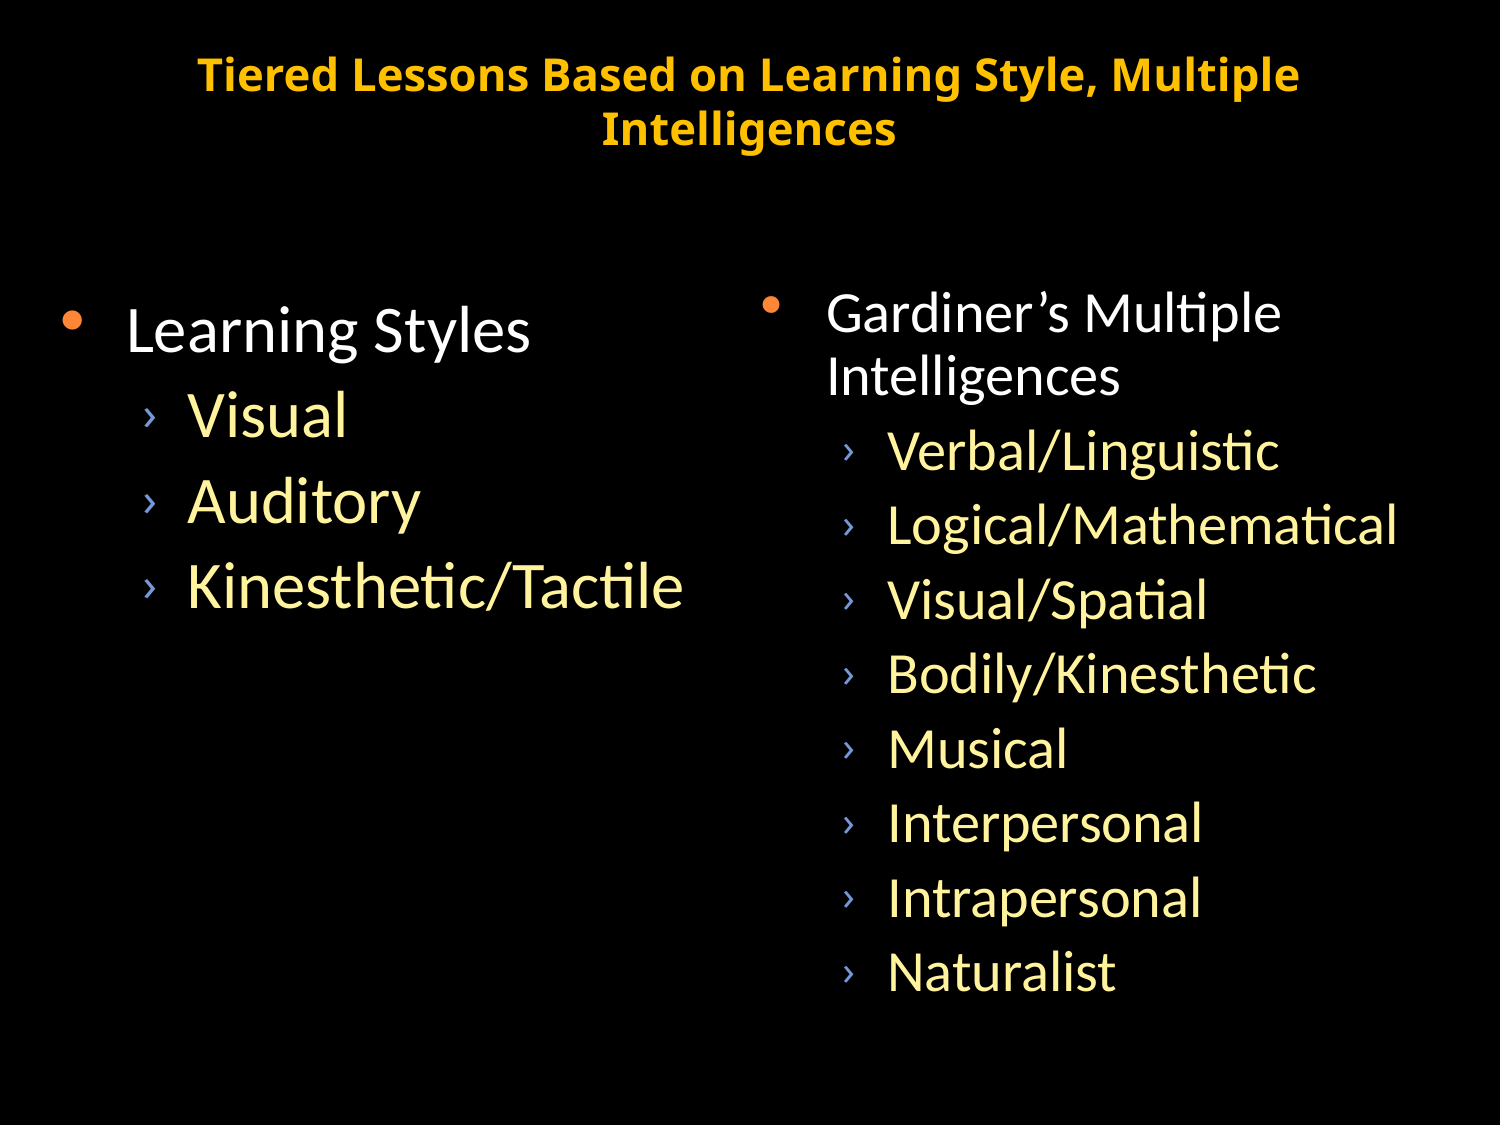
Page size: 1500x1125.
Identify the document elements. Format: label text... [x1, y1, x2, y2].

list Learning Styles Visual Auditory Kinesthetic/Tactile [37, 287, 788, 1056]
list Gardiner’s Multiple Intelligences Verbal/Linguistic Logical/Mathematical Visual/Spatial Bodily/Kinesthetic Musical Interpersonal Intrapersonal Naturalist [737, 274, 1451, 1044]
title Tiered Lessons Based on Learning Style, Multiple Intelligences [49, 37, 1450, 163]
